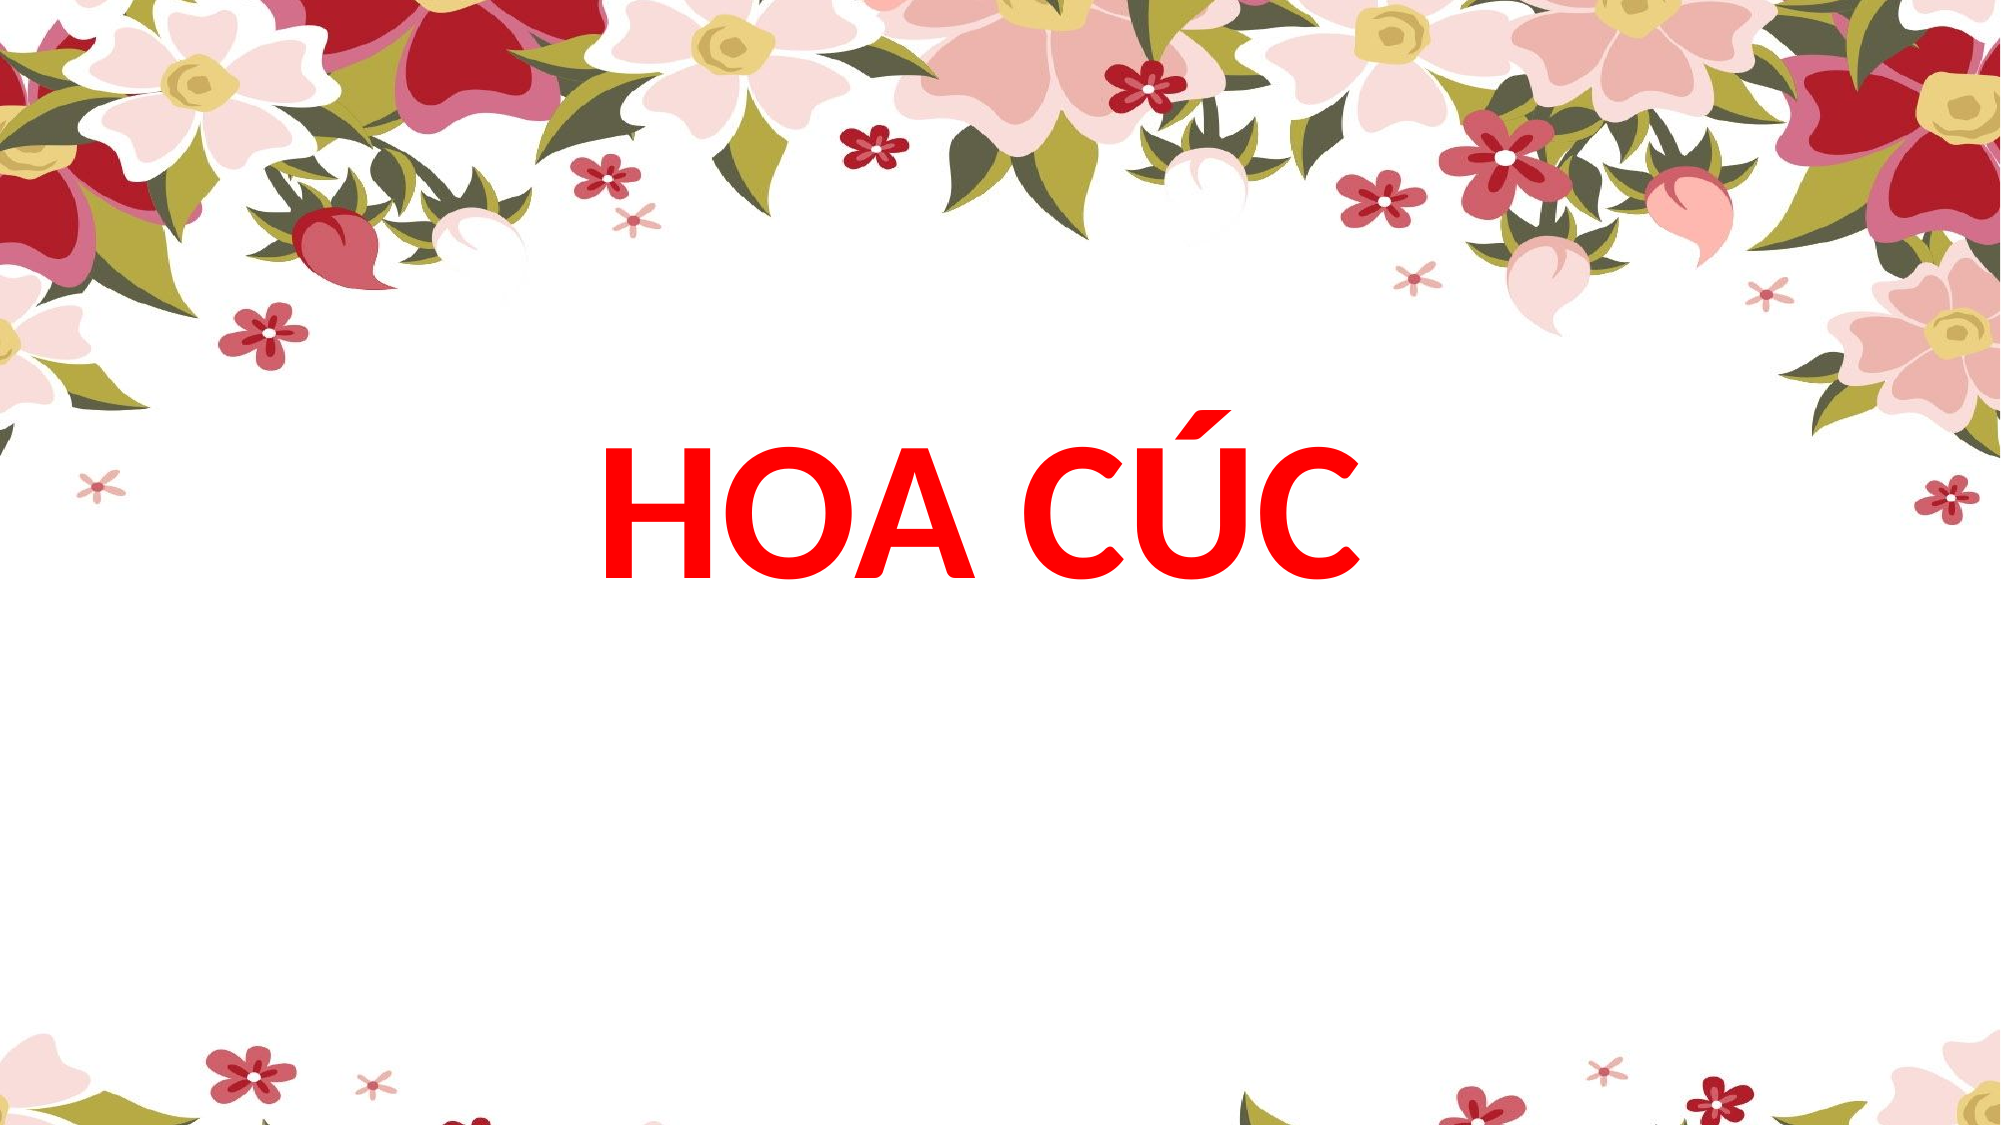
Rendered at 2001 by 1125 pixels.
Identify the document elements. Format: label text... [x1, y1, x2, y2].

text_box HOA CÚC [580, 370, 1379, 626]
picture [0, 0, 2001, 1125]
